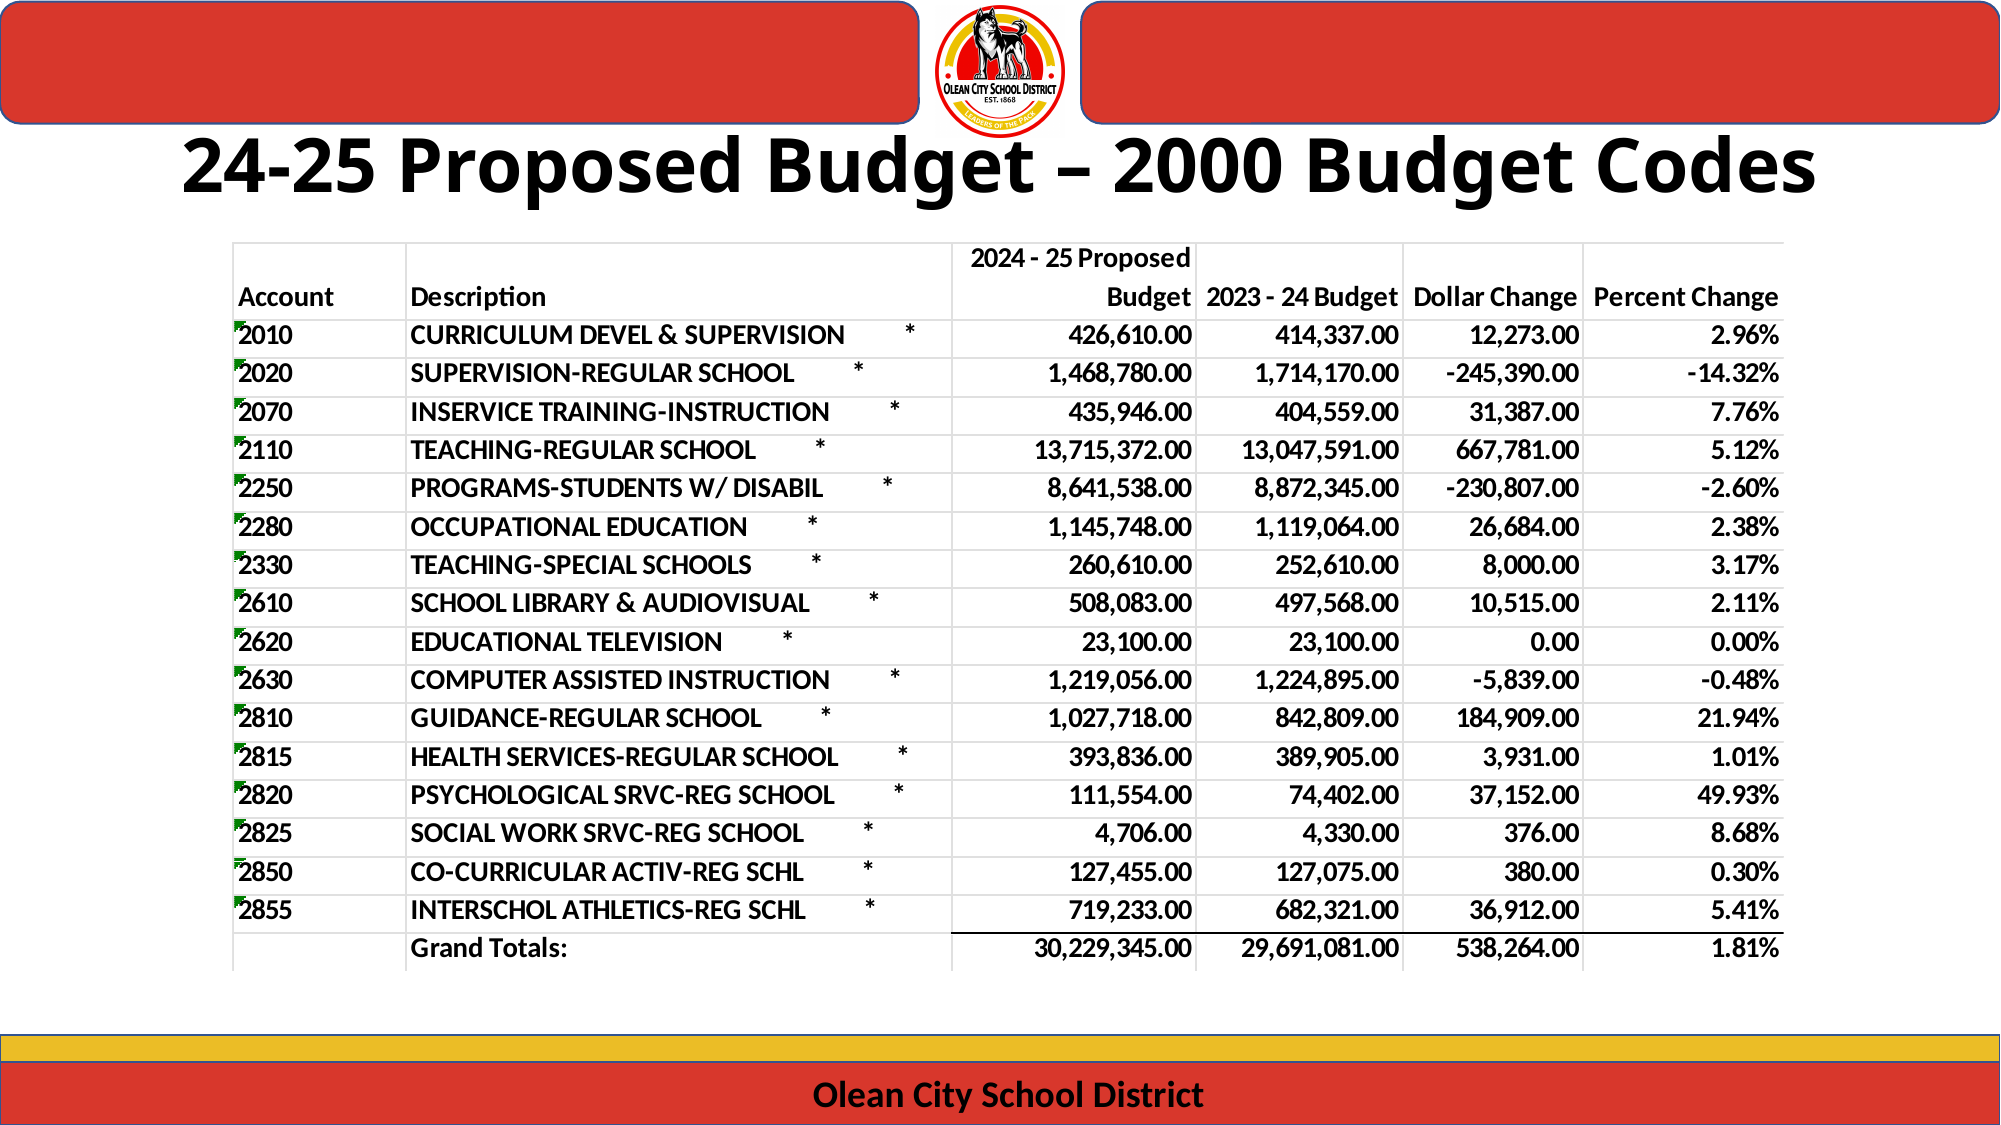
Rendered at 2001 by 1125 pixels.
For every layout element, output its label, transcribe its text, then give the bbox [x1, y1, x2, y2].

text_box [0, 1063, 2000, 1125]
text_box [1080, 0, 2000, 125]
text_box Olean City School District [357, 1062, 1661, 1122]
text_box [232, 242, 1786, 973]
text_box [0, 0, 920, 125]
title 24-25 Proposed Budget – 2000 Budget Codes [137, 59, 1863, 278]
picture [935, 5, 1065, 138]
text_box [0, 1034, 2000, 1063]
